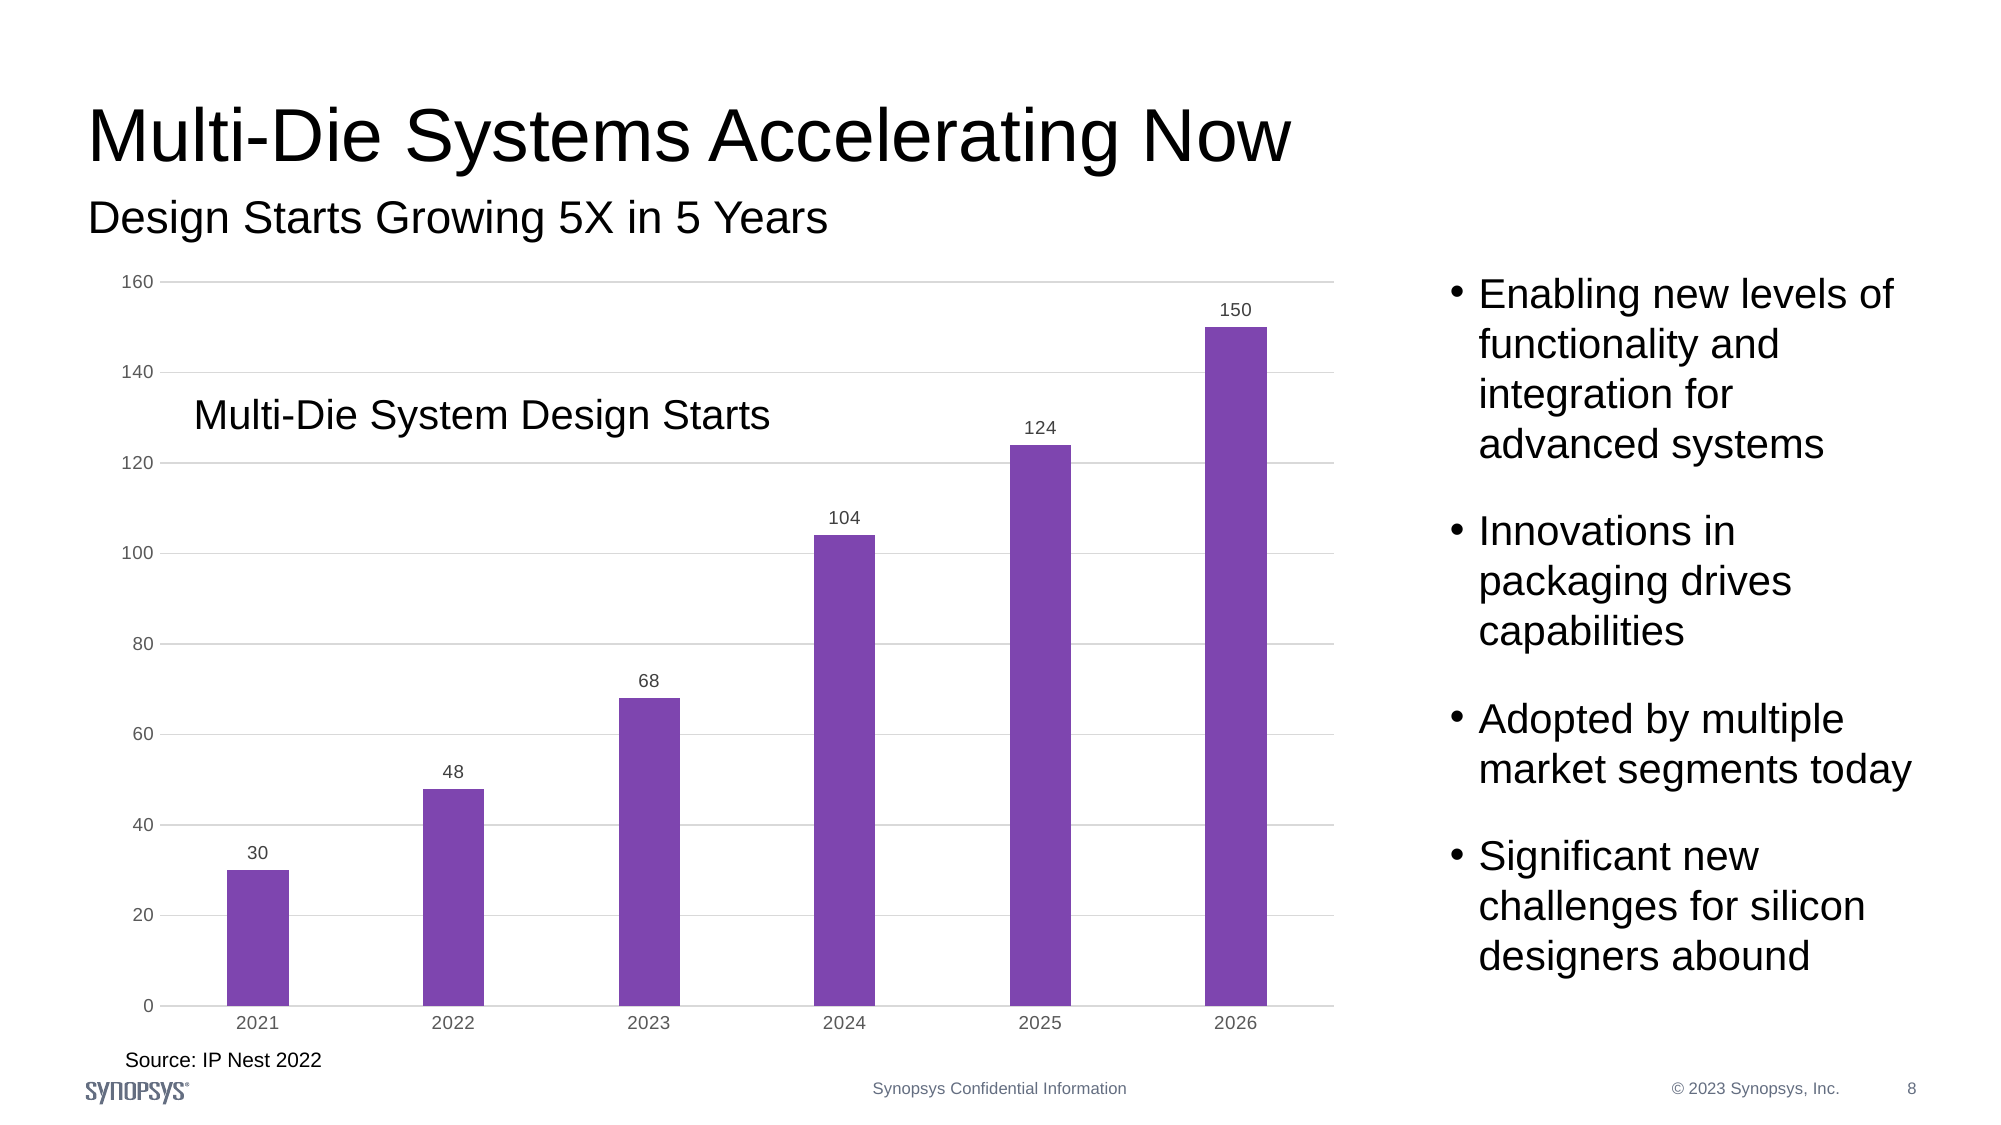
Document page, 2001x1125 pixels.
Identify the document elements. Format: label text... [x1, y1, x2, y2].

list Design Starts Growing 5X in 5 Years [87, 187, 1913, 239]
text_box Enabling new levels of functionality and integration for advanced systems Innovations in packaging drives capabilities Adopted by multiple market segments today Significant new challenges for silicon designers abound [1434, 205, 1938, 1040]
title Multi-Die Systems Accelerating Now [87, 86, 1913, 187]
chart [96, 254, 1360, 1050]
text_box Source: IP Nest 2022 [110, 1050, 745, 1080]
